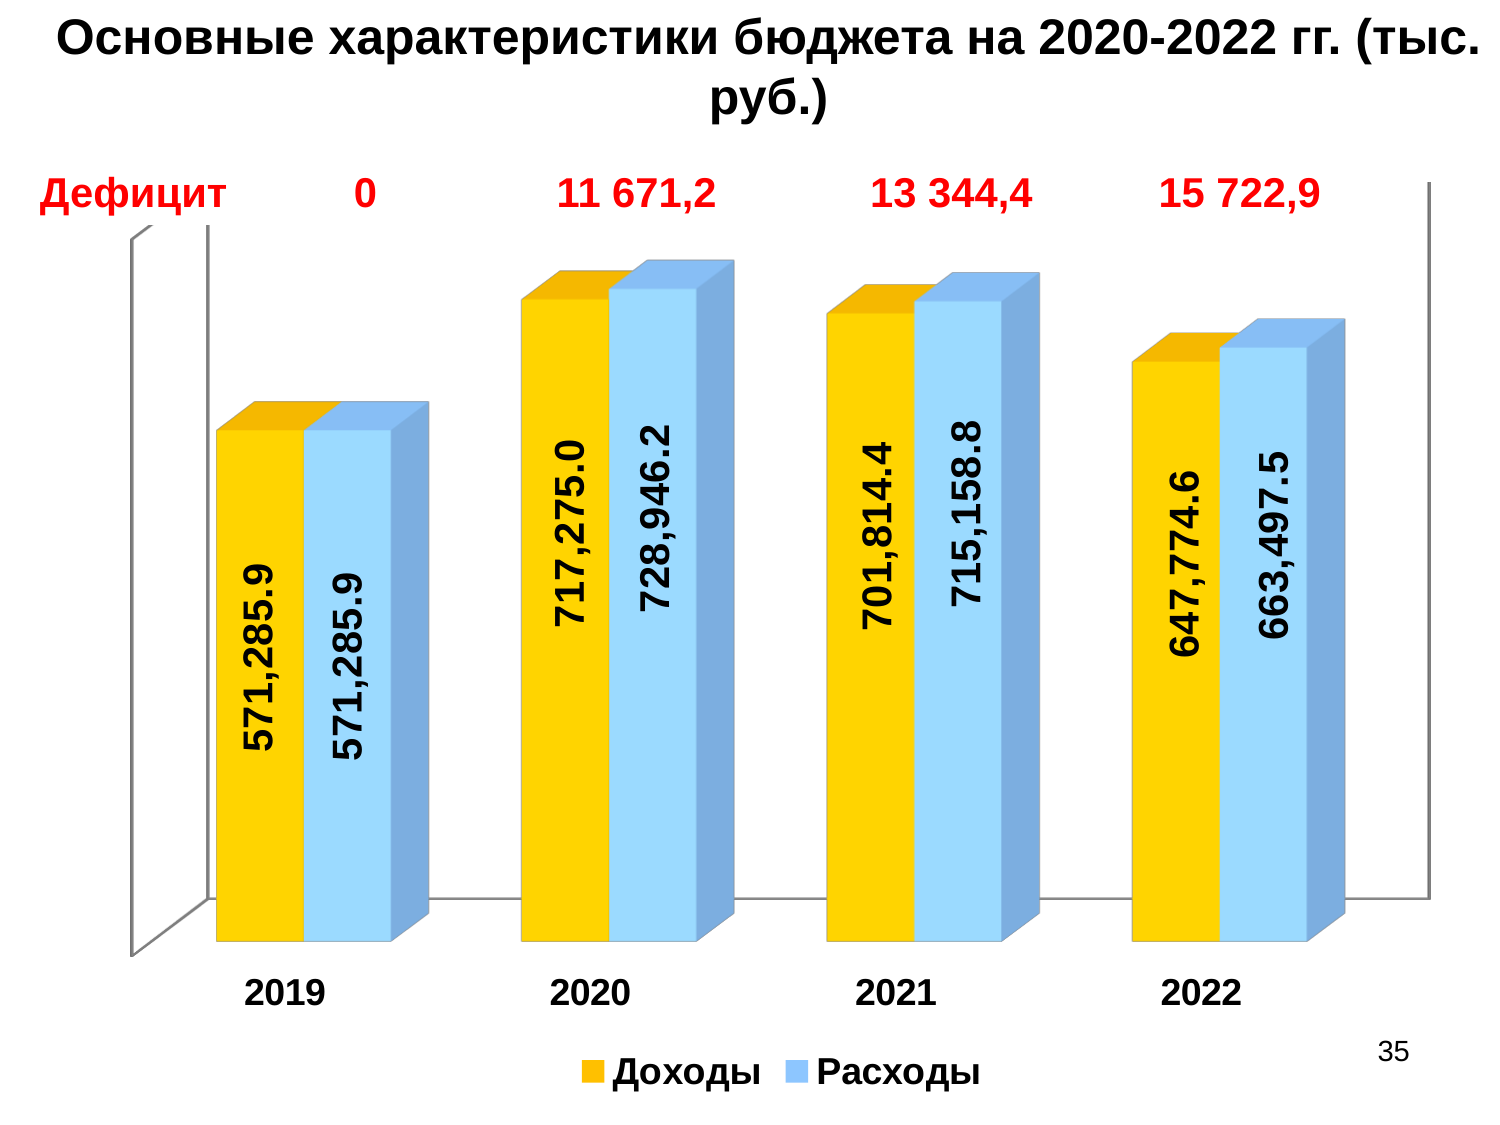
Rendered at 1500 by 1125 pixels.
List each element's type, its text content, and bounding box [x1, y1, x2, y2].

title Основные характеристики бюджета на 2020-2022 гг. (тыс. руб.) [37, 37, 1500, 93]
chart [99, 162, 1463, 1101]
table_header Дефицит [25, 163, 96, 225]
